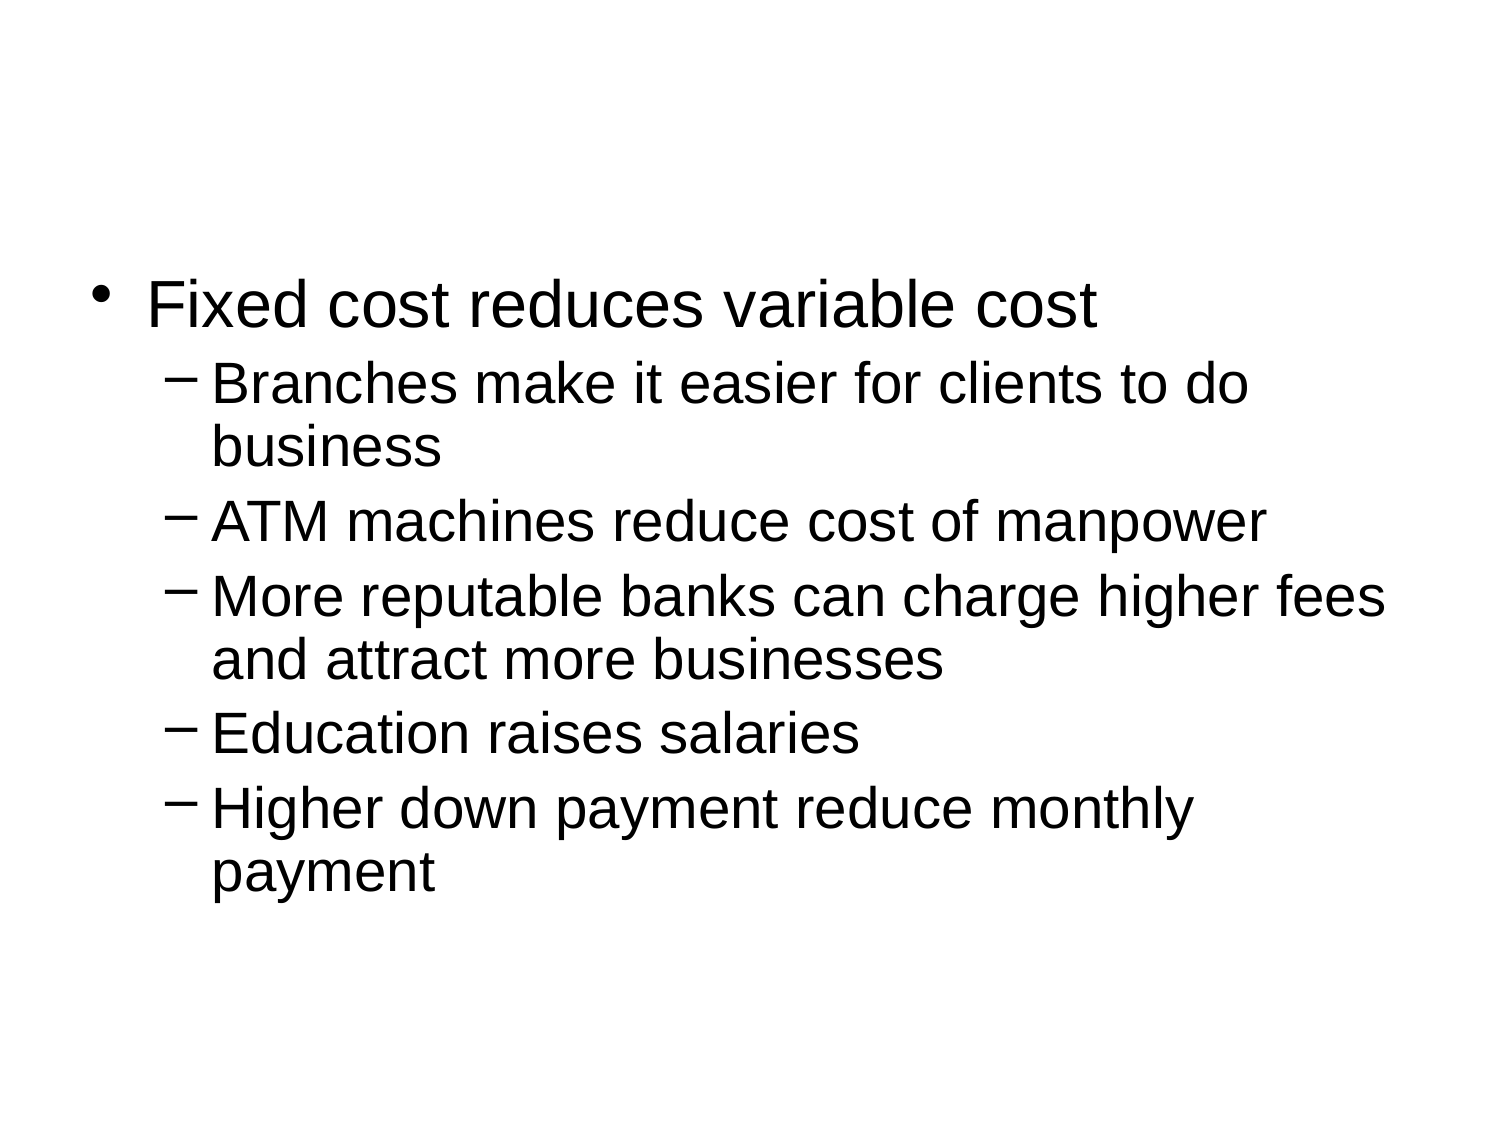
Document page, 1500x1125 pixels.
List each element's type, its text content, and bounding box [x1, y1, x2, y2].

list Fixed cost reduces variable cost Branches make it easier for clients to do business ATM machines reduce cost of manpower More reputable banks can charge higher fees and attract more businesses Education raises salaries Higher down payment reduce monthly payment [75, 262, 1425, 1005]
